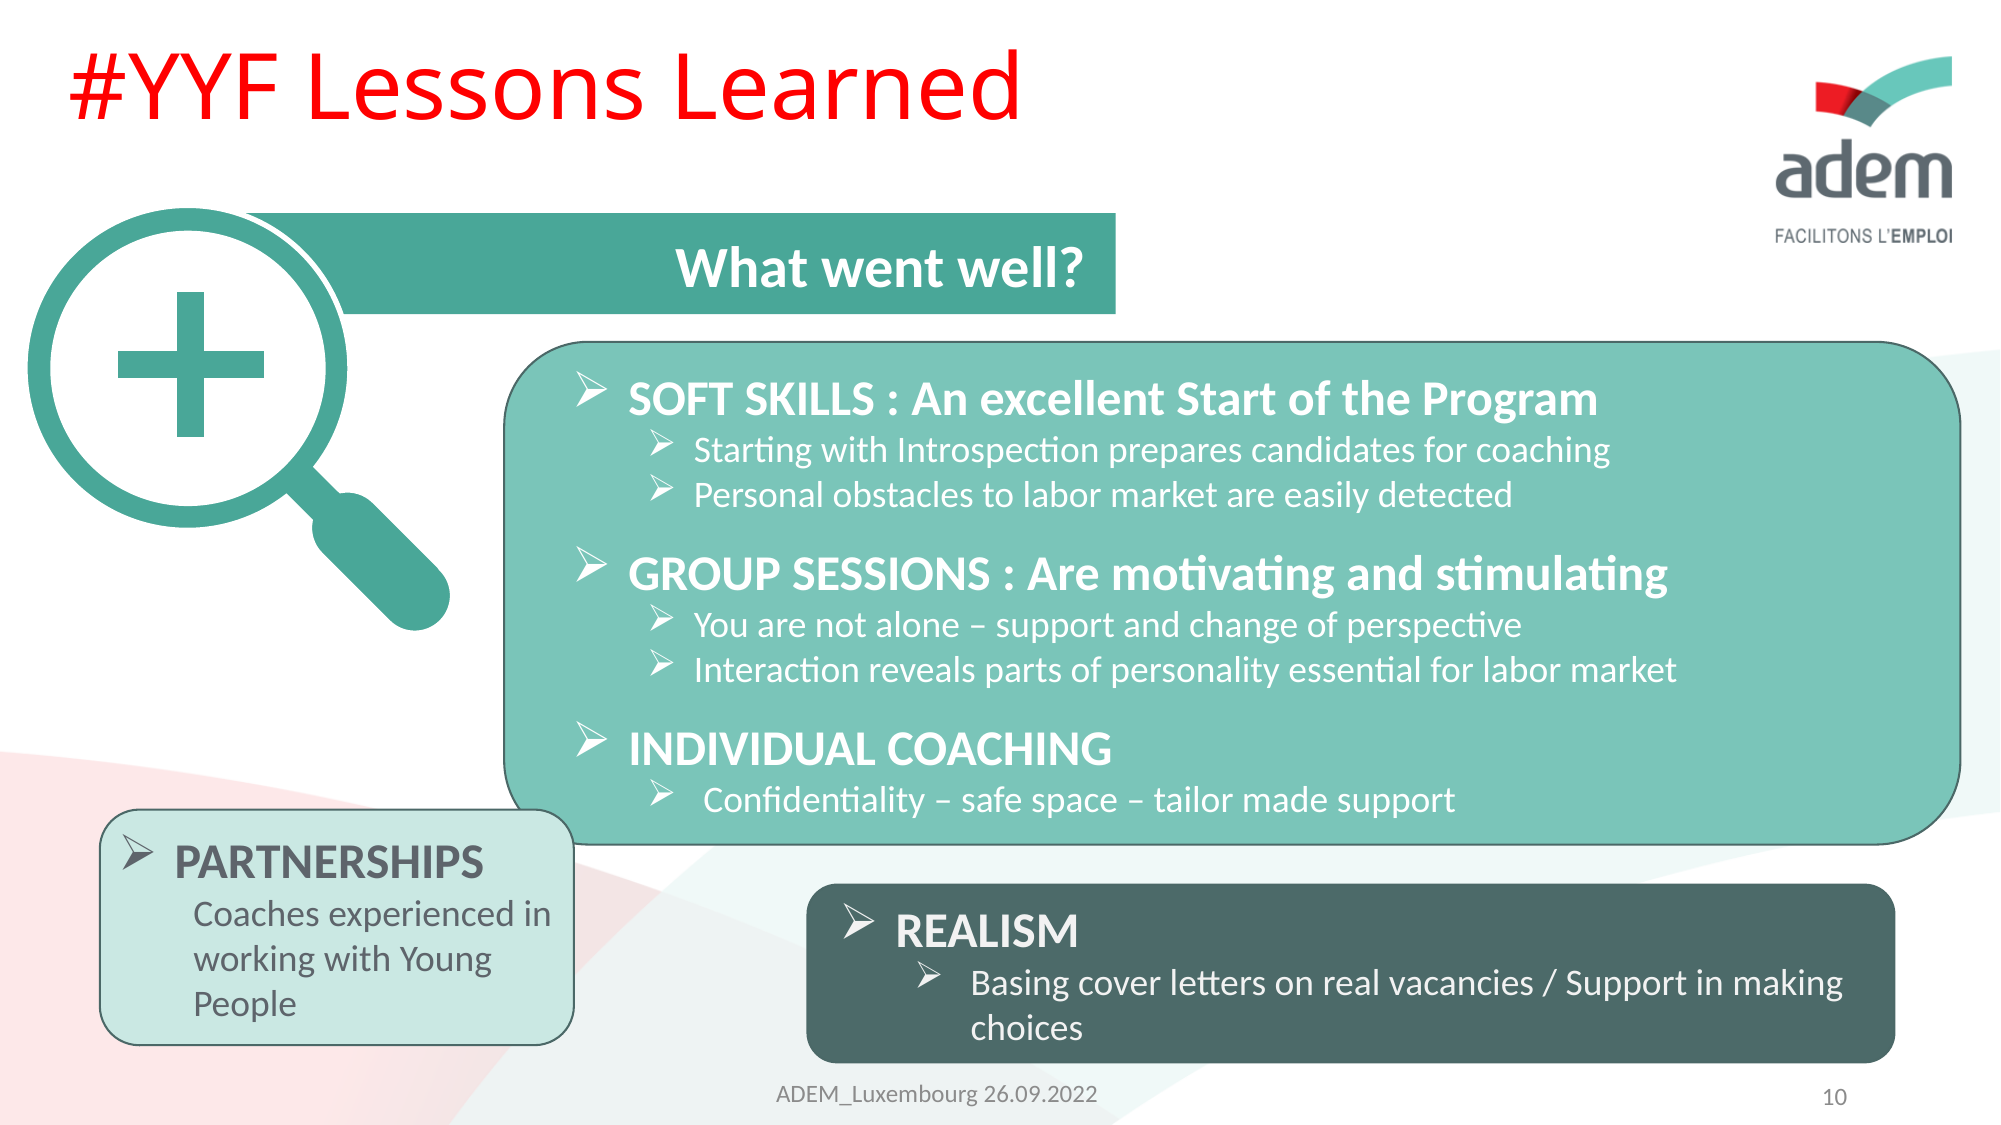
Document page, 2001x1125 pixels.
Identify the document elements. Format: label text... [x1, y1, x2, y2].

text_box [109, 808, 564, 821]
picture [0, 0, 2001, 1125]
text_box [503, 340, 1962, 846]
text_box [24, 251, 453, 634]
text_box [108, 1032, 566, 1047]
title #YYF Lessons Learned [53, 33, 1670, 251]
text_box What went well? [302, 251, 1116, 315]
slide_number 10 [1412, 1065, 1863, 1125]
text_box PARTNERSHIPS Coaches experienced in working with Young People [103, 821, 585, 1032]
text_box [98, 831, 103, 1024]
footer ADEM_Luxembourg 26.09.2022 [599, 1062, 1275, 1123]
text_box REALISM Basing cover letters on real vacancies / Support in making choices [824, 890, 1884, 1055]
text_box [806, 883, 1896, 1064]
text_box SOFT SKILLS : An excellent Start of the Program Starting with Introspection prepares candidates for coaching Personal obstacles to labor market are easily detected GROUP SESSIONS : Are motivating and stimulating You are not alone – support and change of perspective Interaction reveals parts of personality essential for labor market INDIVIDUAL COACHING Confidentiality – safe space – tailor made support [557, 358, 1884, 828]
